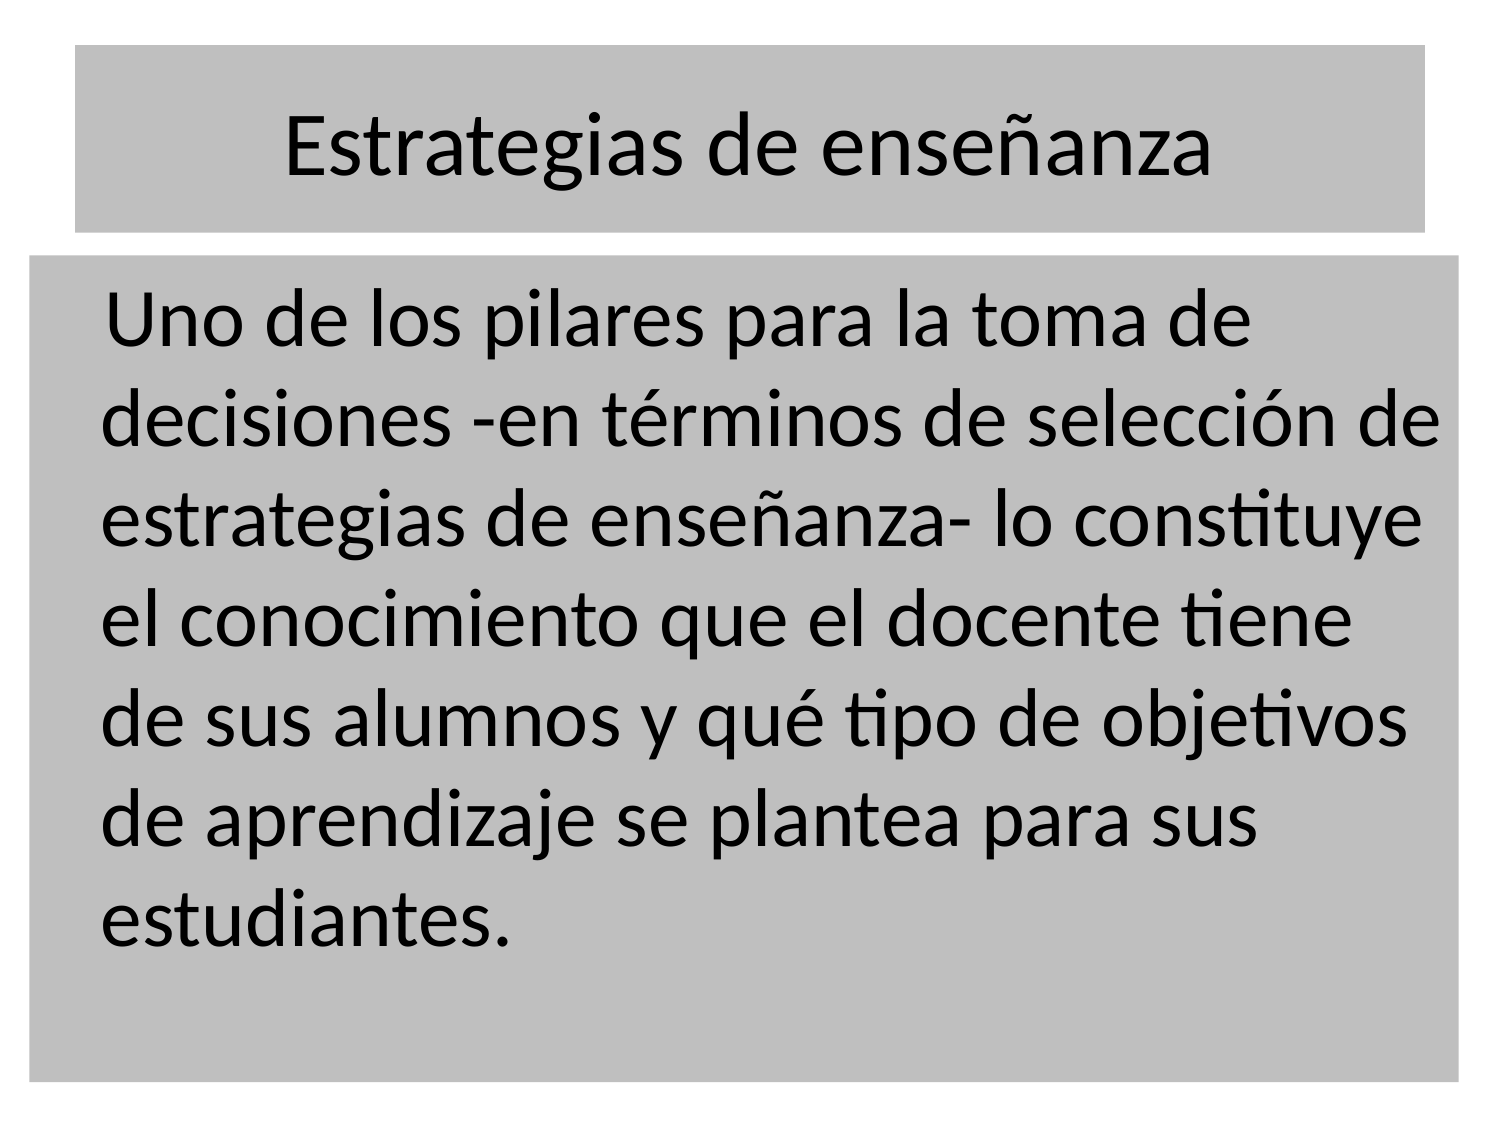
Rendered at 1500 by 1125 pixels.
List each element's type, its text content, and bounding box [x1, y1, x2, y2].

title Estrategias de enseñanza [75, 45, 1425, 233]
list Uno de los pilares para la toma de decisiones -en términos de selección de estrategias de enseñanza- lo constituye el conocimiento que el docente tiene de sus alumnos y qué tipo de objetivos de aprendizaje se plantea para sus estudiantes. [29, 255, 1459, 1083]
